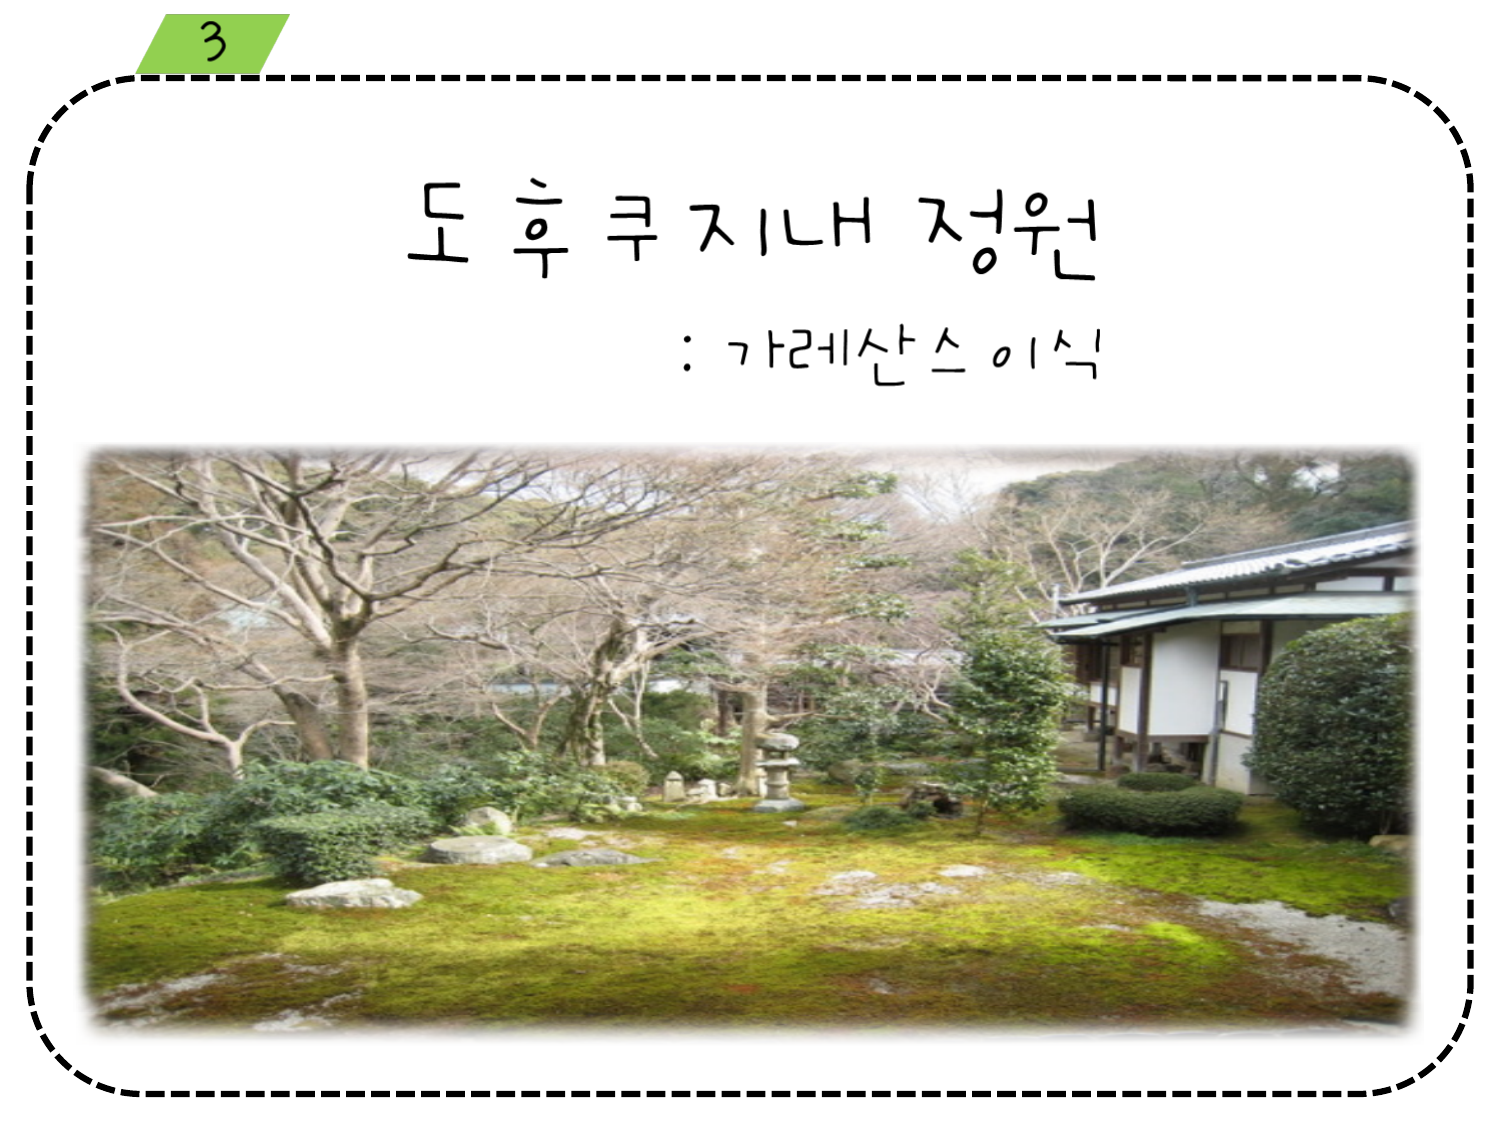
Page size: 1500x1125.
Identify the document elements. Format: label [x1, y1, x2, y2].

text_box [27, 75, 1473, 1097]
picture [73, 105, 1424, 1048]
picture [135, 0, 290, 125]
